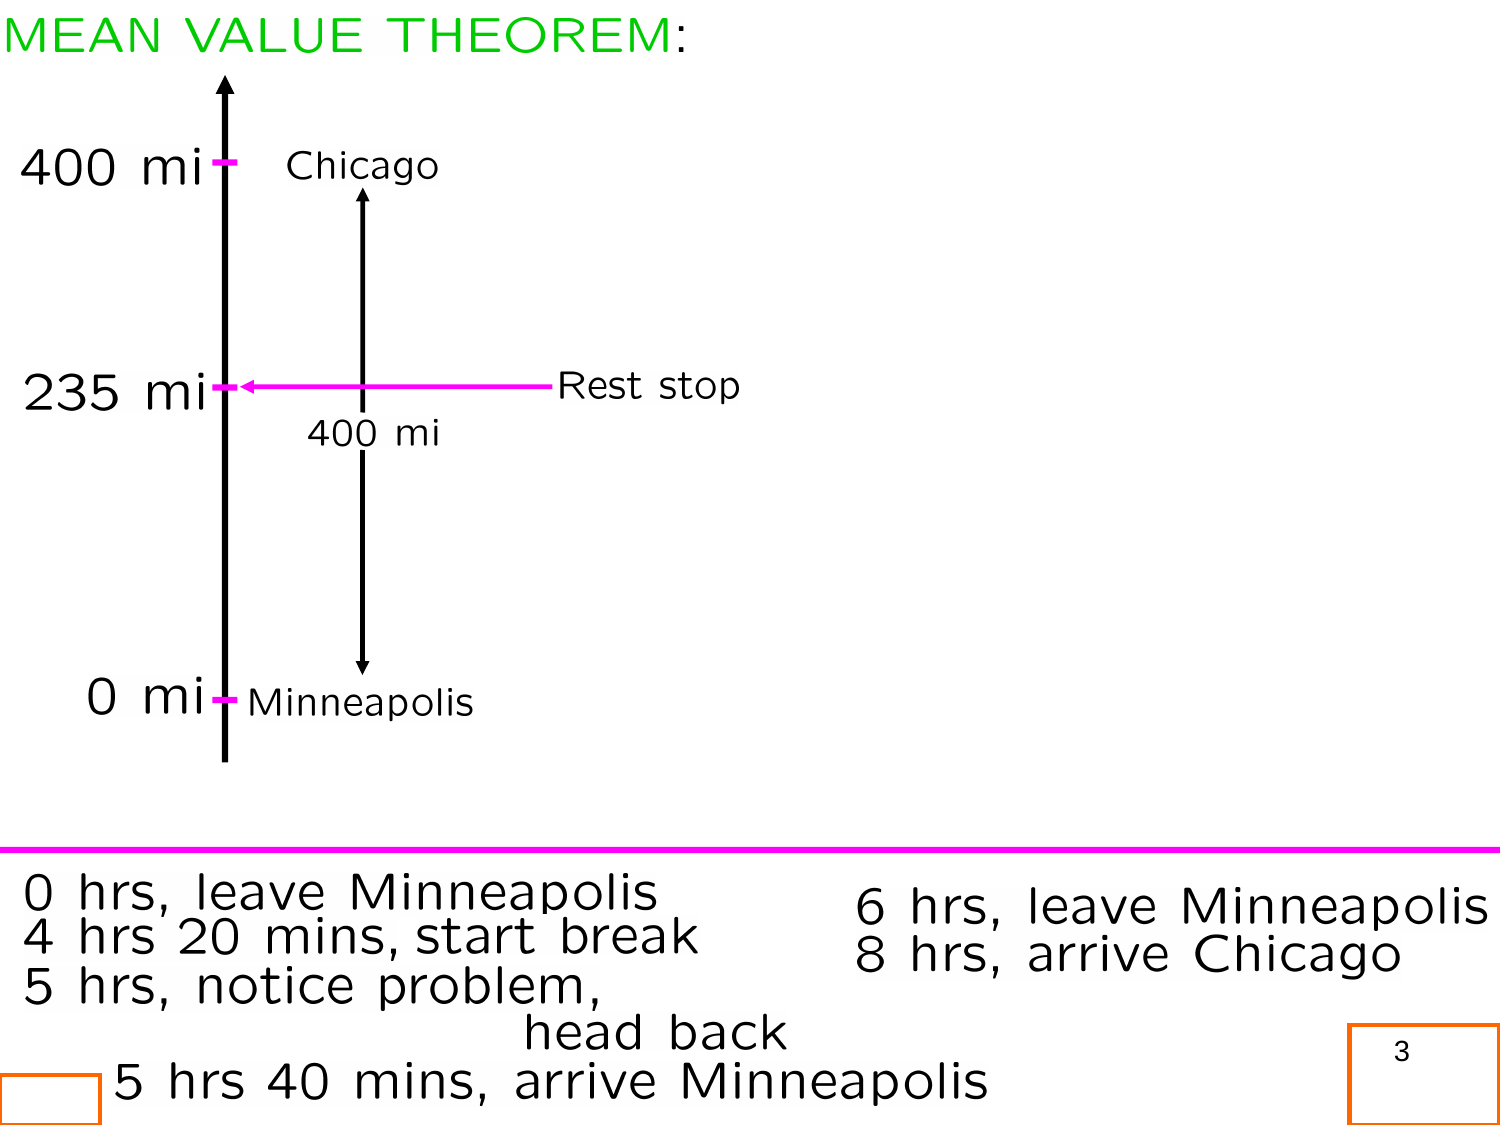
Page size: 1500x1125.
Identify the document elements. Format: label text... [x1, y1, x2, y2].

text_box [356, 196, 369, 370]
picture [308, 416, 438, 448]
picture [87, 674, 204, 718]
picture [855, 887, 1488, 983]
text_box [1349, 1025, 1500, 1125]
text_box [239, 371, 741, 405]
picture [21, 145, 201, 188]
picture [24, 873, 701, 963]
picture [249, 688, 474, 722]
slide_number 3 [1074, 1024, 1425, 1103]
picture [287, 149, 438, 187]
picture [5, 15, 685, 55]
picture [24, 370, 204, 413]
picture [113, 1062, 988, 1107]
text_box [356, 457, 369, 676]
text_box [218, 75, 232, 162]
picture [24, 966, 788, 1051]
text_box [0, 1074, 100, 1125]
